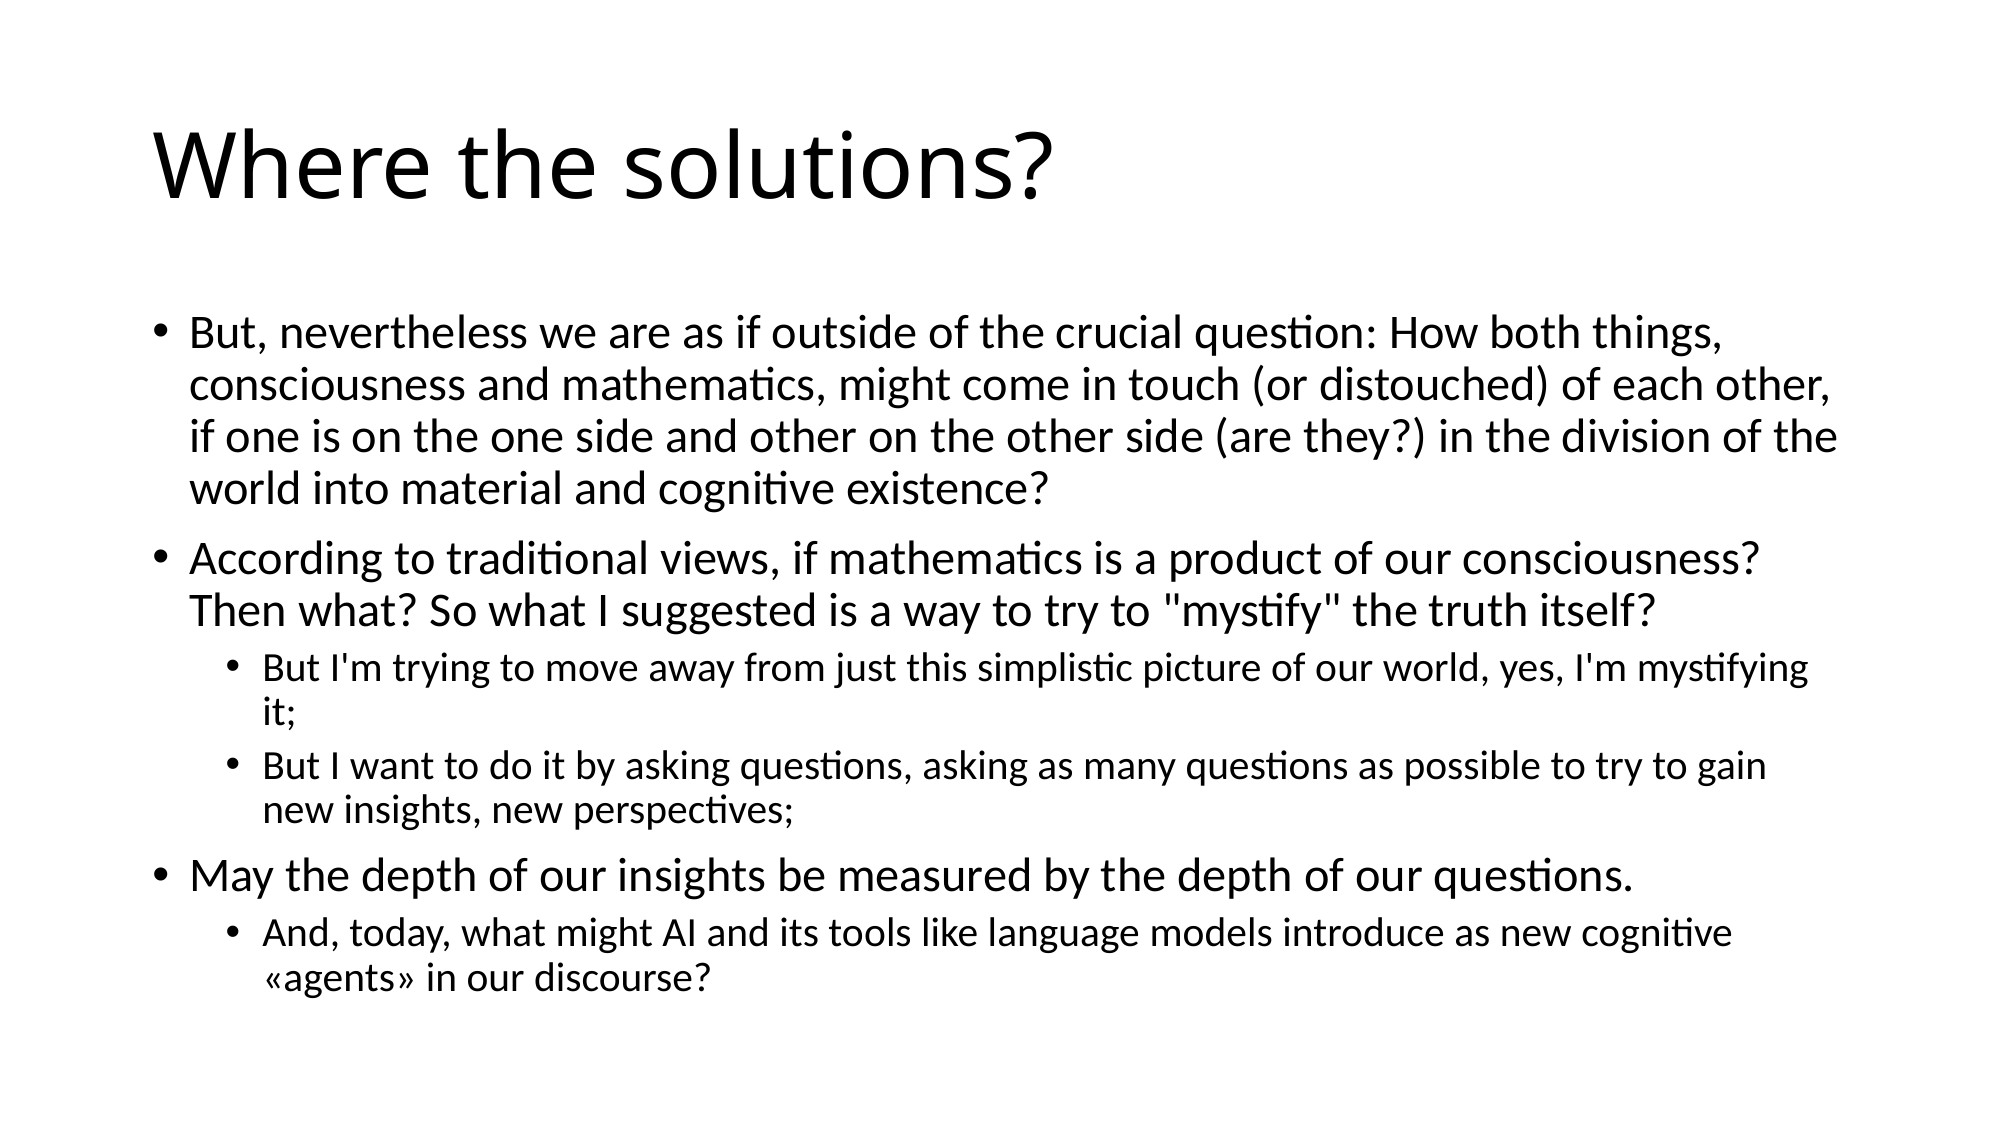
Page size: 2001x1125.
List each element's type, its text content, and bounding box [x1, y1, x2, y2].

title Where the solutions? [137, 59, 1863, 278]
list But, nevertheless we are as if outside of the crucial question: How both things, consciousness and mathematics, might come in touch (or distouched) of each other, if one is on the one side and other on the other side (are they?) in the division of the world into material and cognitive existence? According to traditional views, if mathematics is a product of our consciousness? Then what? So what I suggested is a way to try to "mystify" the truth itself? But I'm trying to move away from just this simplistic picture of our world, yes, I'm mystifying it; But I want to do it by asking questions, asking as many questions as possible to try to gain new insights, new perspectives; May the depth of our insights be measured by the depth of our questions. And, today, what might AI and its tools like language models introduce as new cognitive «agents» in our discourse? [137, 299, 1863, 1014]
